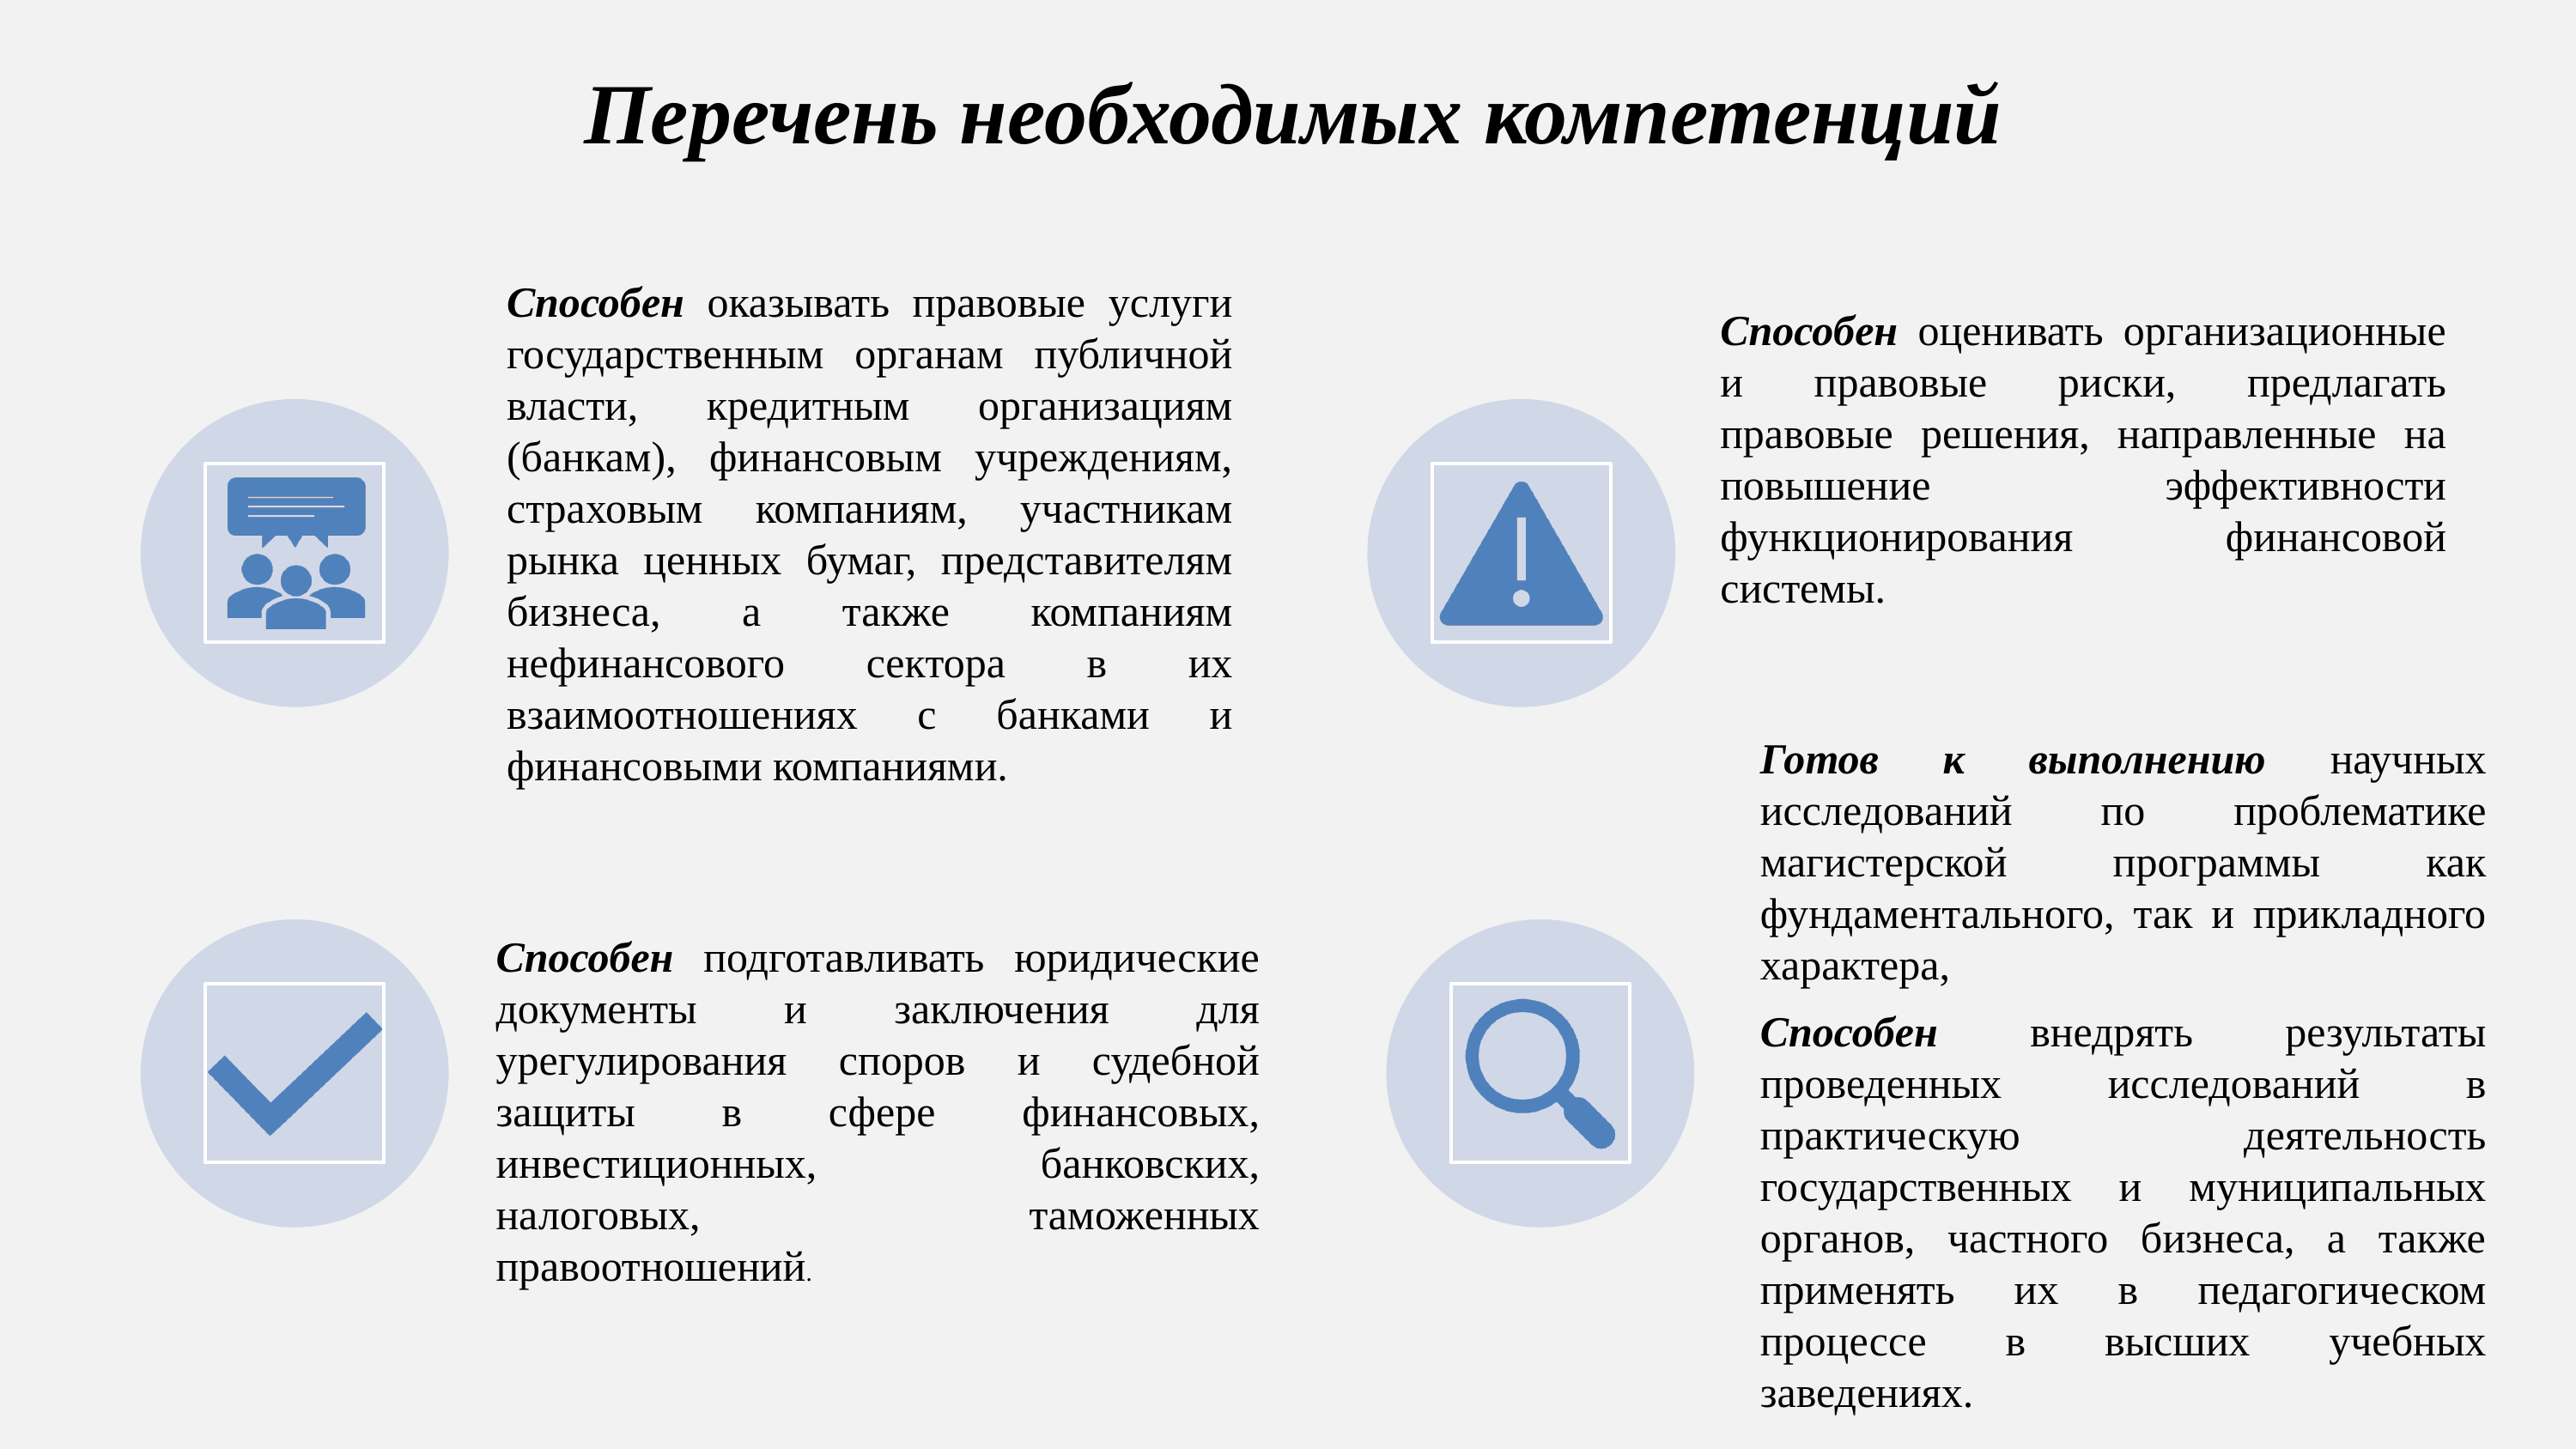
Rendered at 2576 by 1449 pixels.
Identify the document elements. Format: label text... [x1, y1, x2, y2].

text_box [100, 203, 2528, 1428]
text_box Перечень необходимых компетенций [356, 52, 2231, 168]
